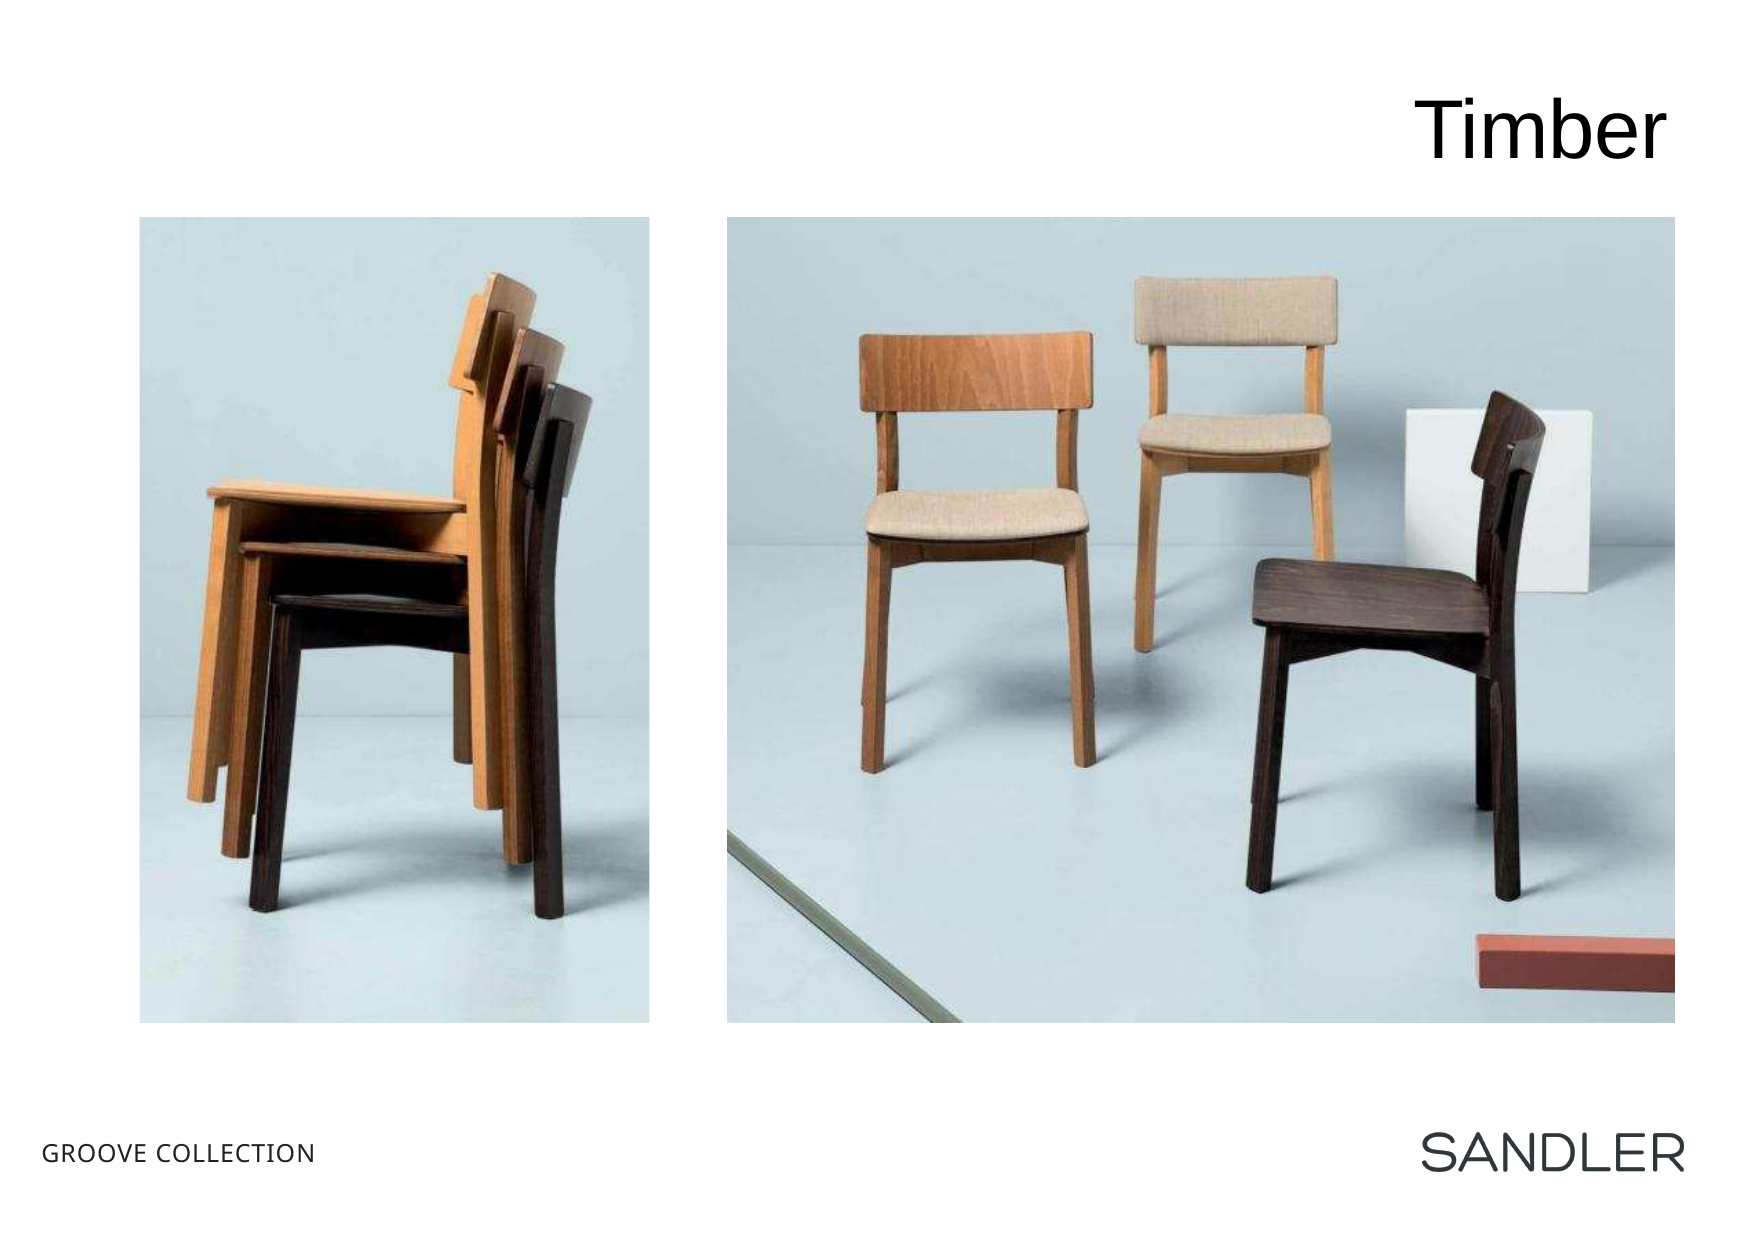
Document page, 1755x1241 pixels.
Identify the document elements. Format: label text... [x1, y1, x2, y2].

picture [726, 217, 1675, 1023]
text_box Timber [1233, 67, 1684, 183]
picture [1422, 1132, 1684, 1172]
picture [139, 217, 650, 1023]
text_box GROOVE COLLECTION [39, 1135, 450, 1168]
